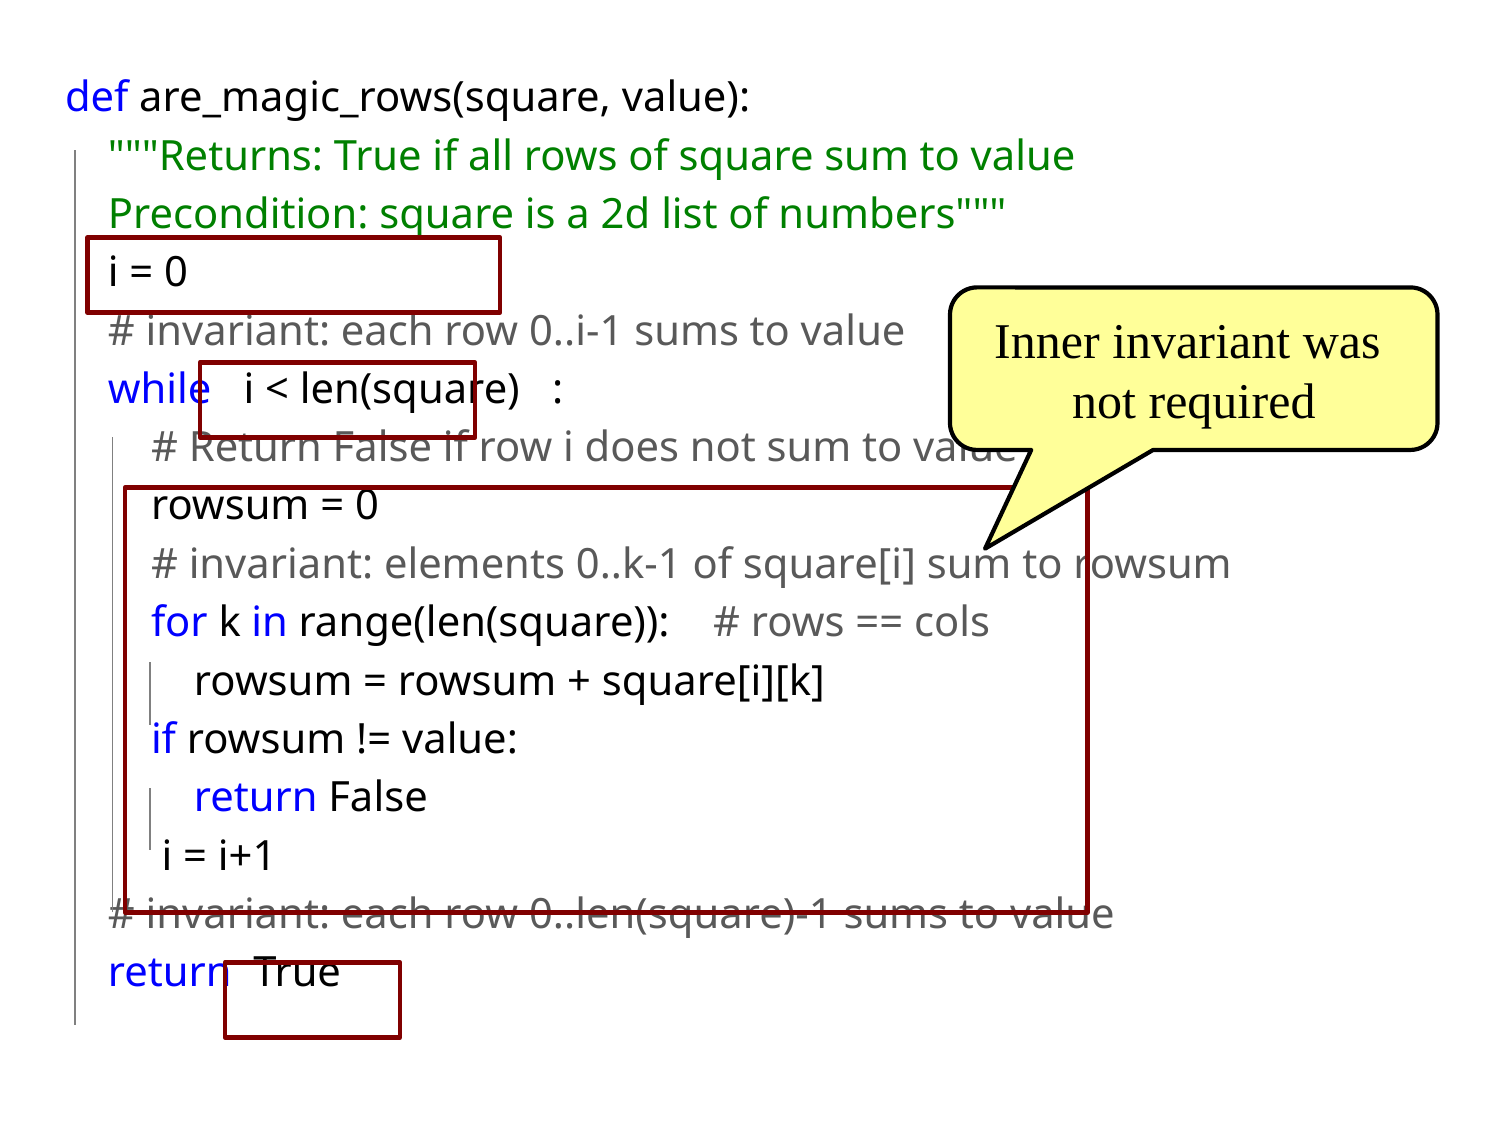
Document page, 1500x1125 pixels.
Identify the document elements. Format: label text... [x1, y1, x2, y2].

text_box [124, 487, 1088, 913]
list def are_magic_rows(square, value): """Returns: True if all rows of square sum to value Precondition: square is a 2d list of numbers""" i = 0 # invariant: each row 0..i-1 sums to value while i < len(square) : # Return False if row i does not sum to value rowsum = 0 # invariant: elements 0..k-1 of square[i] sum to rowsum for k in range(len(square)): # rows == cols rowsum = rowsum + square[i][k] if rowsum != value: return False i = i+1 # invariant: each row 0..len(square)-1 sums to value return True [49, 62, 1451, 1088]
text_box [225, 962, 400, 1038]
text_box Inner invariant was not required [947, 285, 1440, 551]
text_box [87, 237, 500, 313]
text_box [200, 362, 475, 438]
